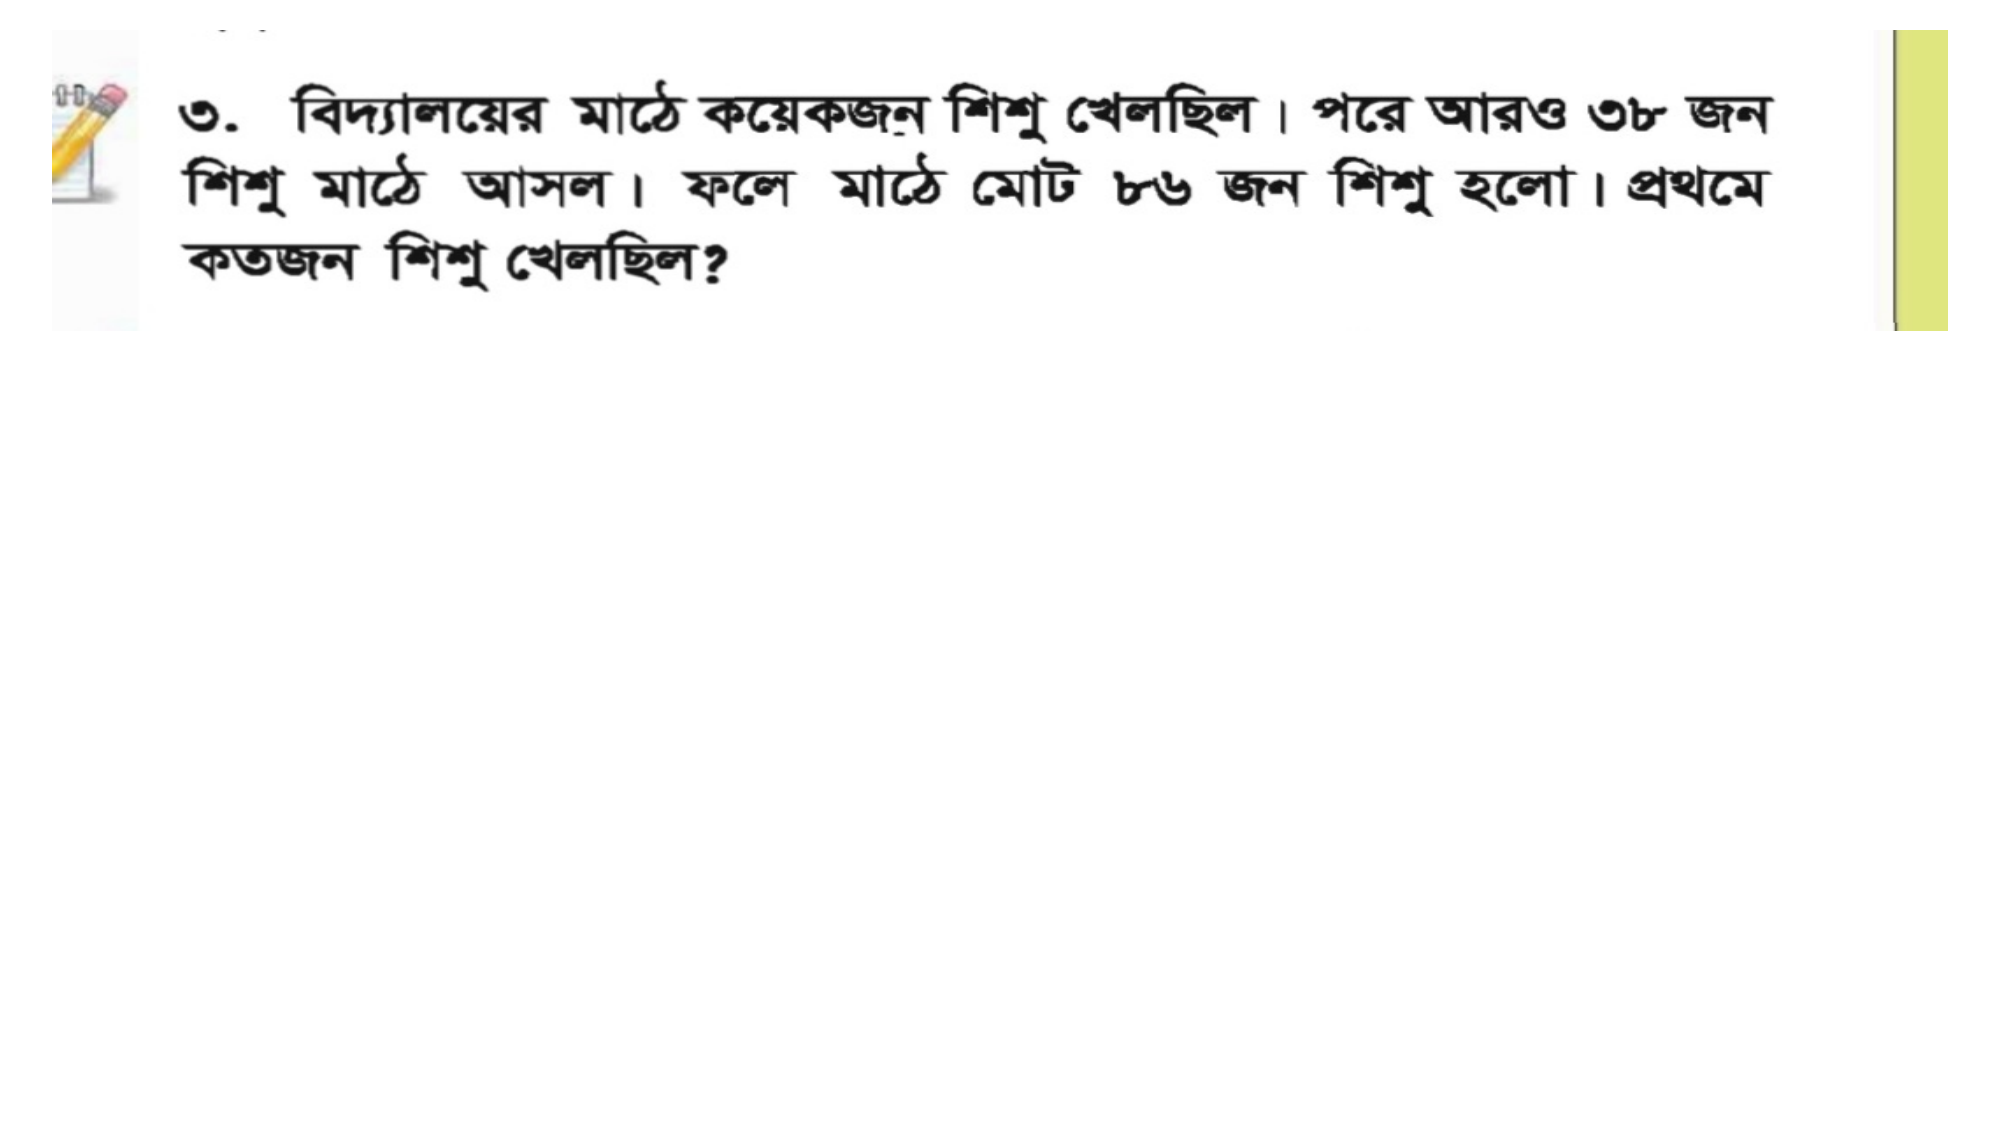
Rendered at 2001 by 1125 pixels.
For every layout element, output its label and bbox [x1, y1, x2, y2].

picture [51, 30, 1948, 331]
